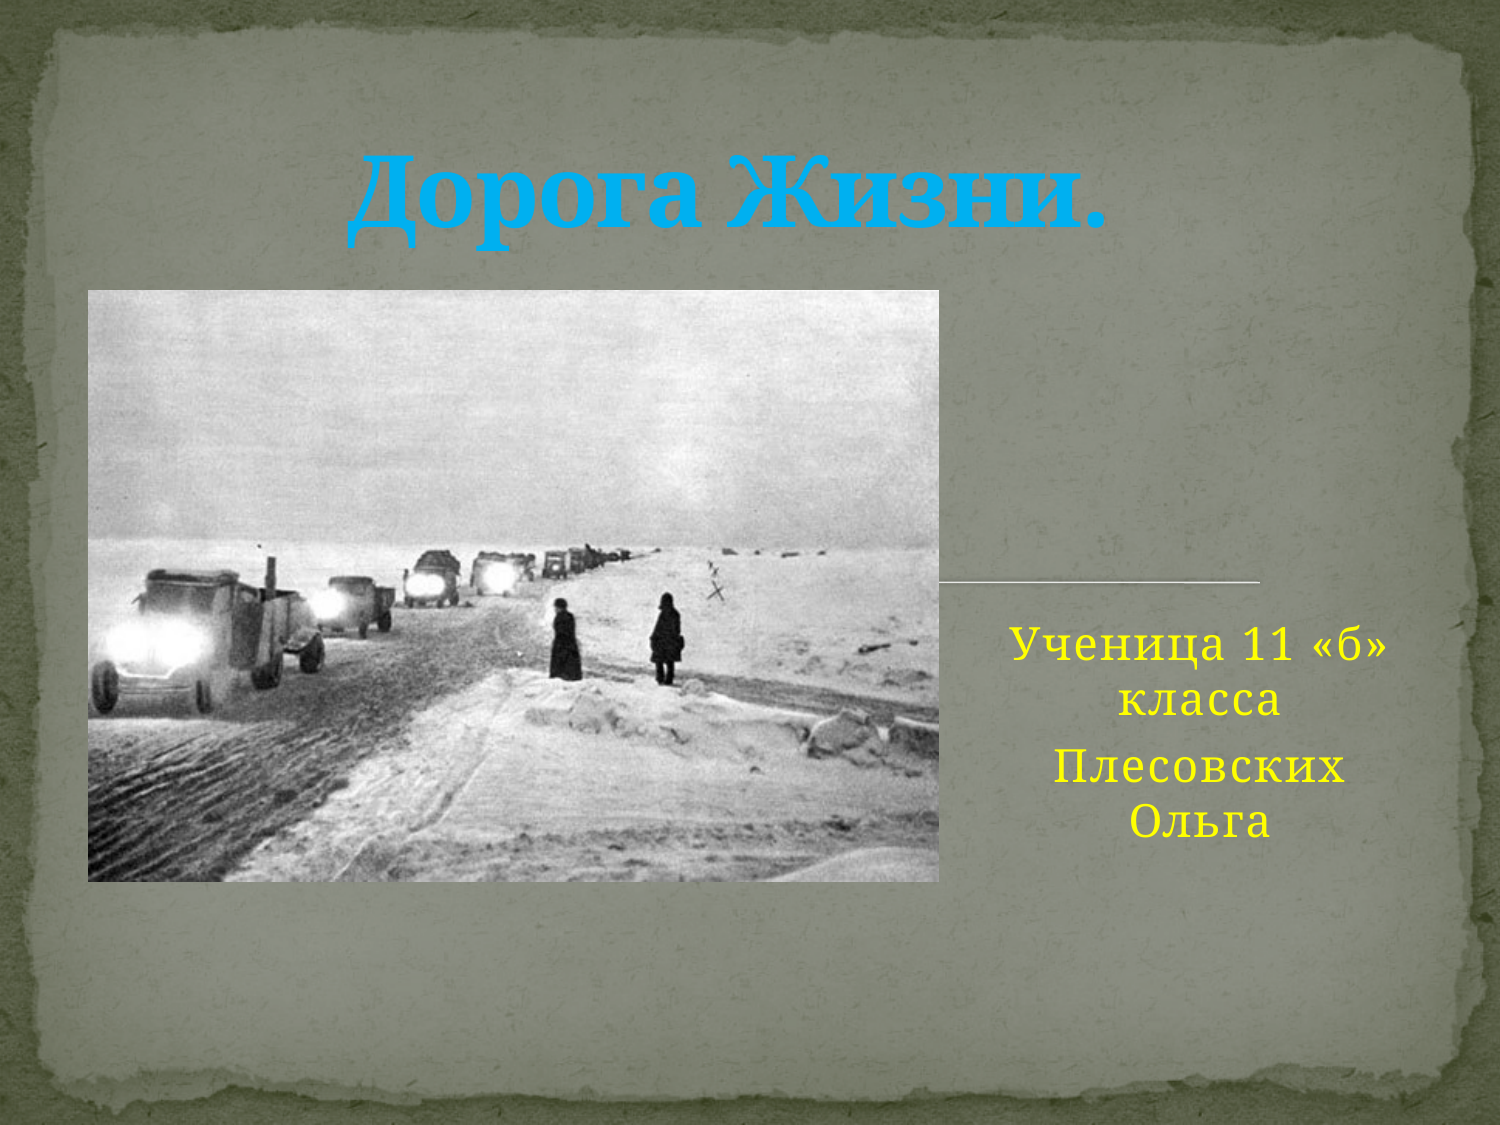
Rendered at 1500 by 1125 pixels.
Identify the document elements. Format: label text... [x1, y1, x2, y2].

picture [88, 290, 939, 882]
subtitle Ученица 11 «б» класса Плесовских Ольга [962, 606, 1438, 795]
title Дорога Жизни. [35, 101, 1423, 256]
